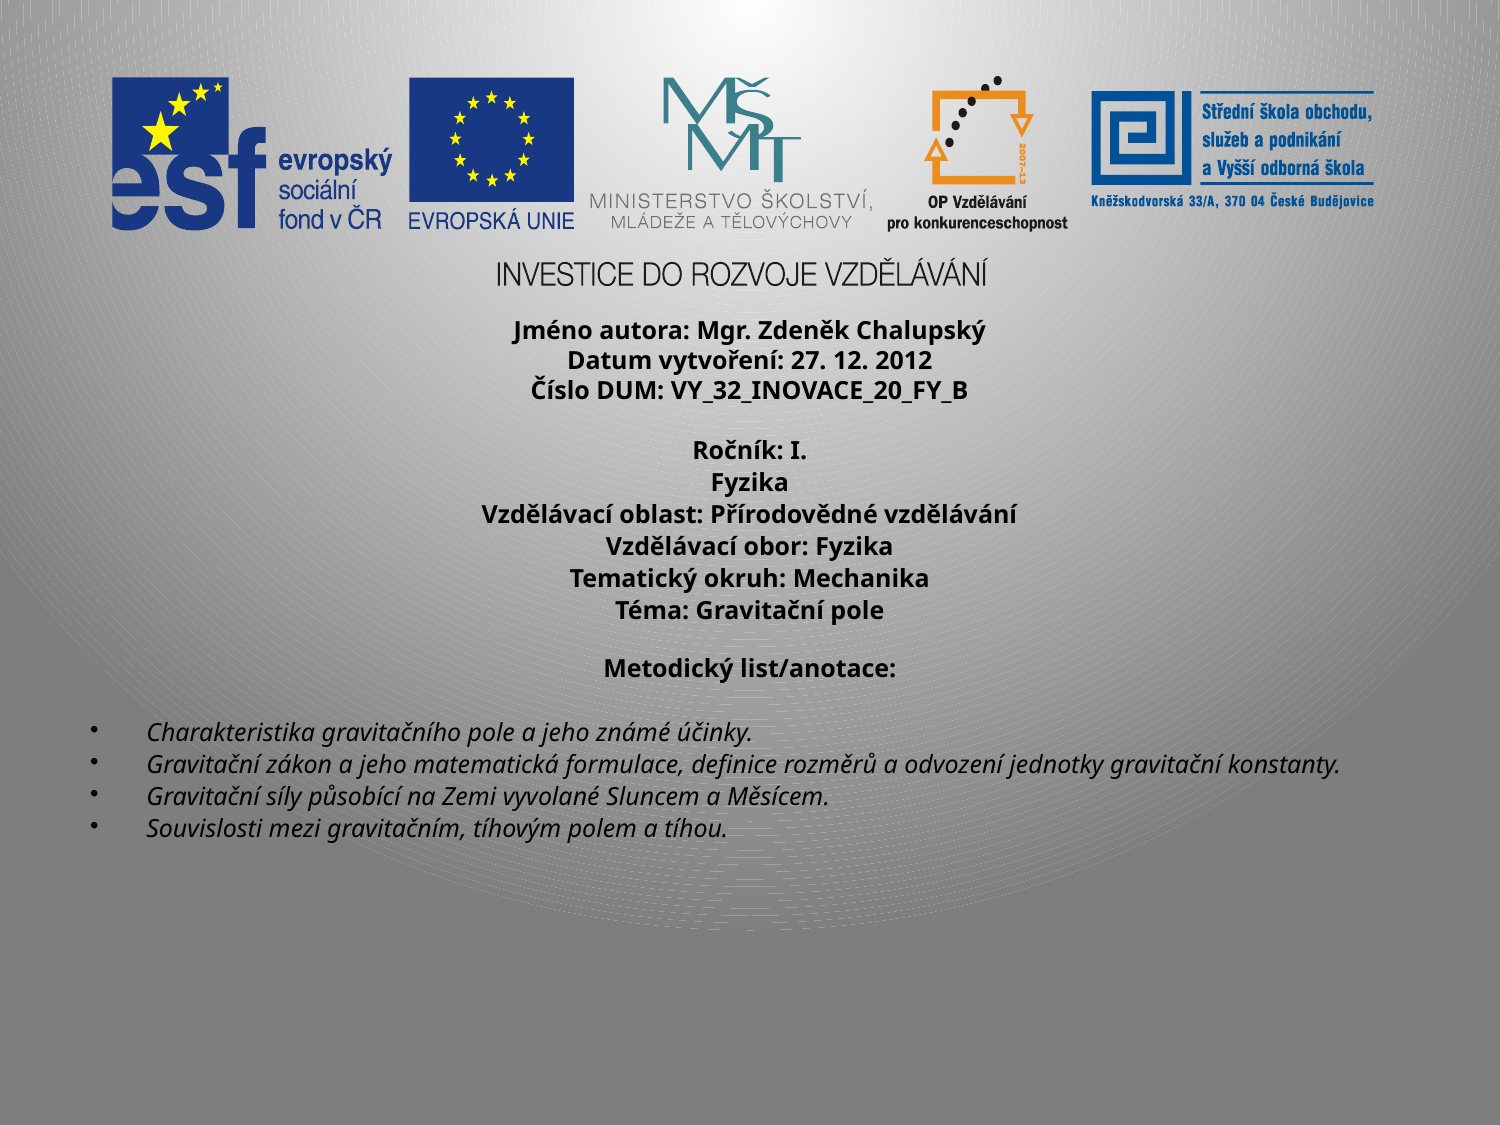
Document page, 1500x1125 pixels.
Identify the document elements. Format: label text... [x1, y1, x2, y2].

list Jméno autora: Mgr. Zdeněk Chalupský Datum vytvoření: 27. 12. 2012 Číslo DUM: VY_32_INOVACE_20_FY_B Ročník: I. Fyzika Vzdělávací oblast: Přírodovědné vzdělávání Vzdělávací obor: Fyzika Tematický okruh: Mechanika Téma: Gravitační pole Metodický list/anotace: Charakteristika gravitačního pole a jeho známé účinky. Gravitační zákon a jeho matematická formulace, definice rozměrů a odvození jednotky gravitační konstanty. Gravitační síly působící na Zemi vyvolané Sluncem a Měsícem. Souvislosti mezi gravitačním, tíhovým polem a tíhou. [75, 307, 1425, 1094]
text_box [105, 66, 1381, 308]
